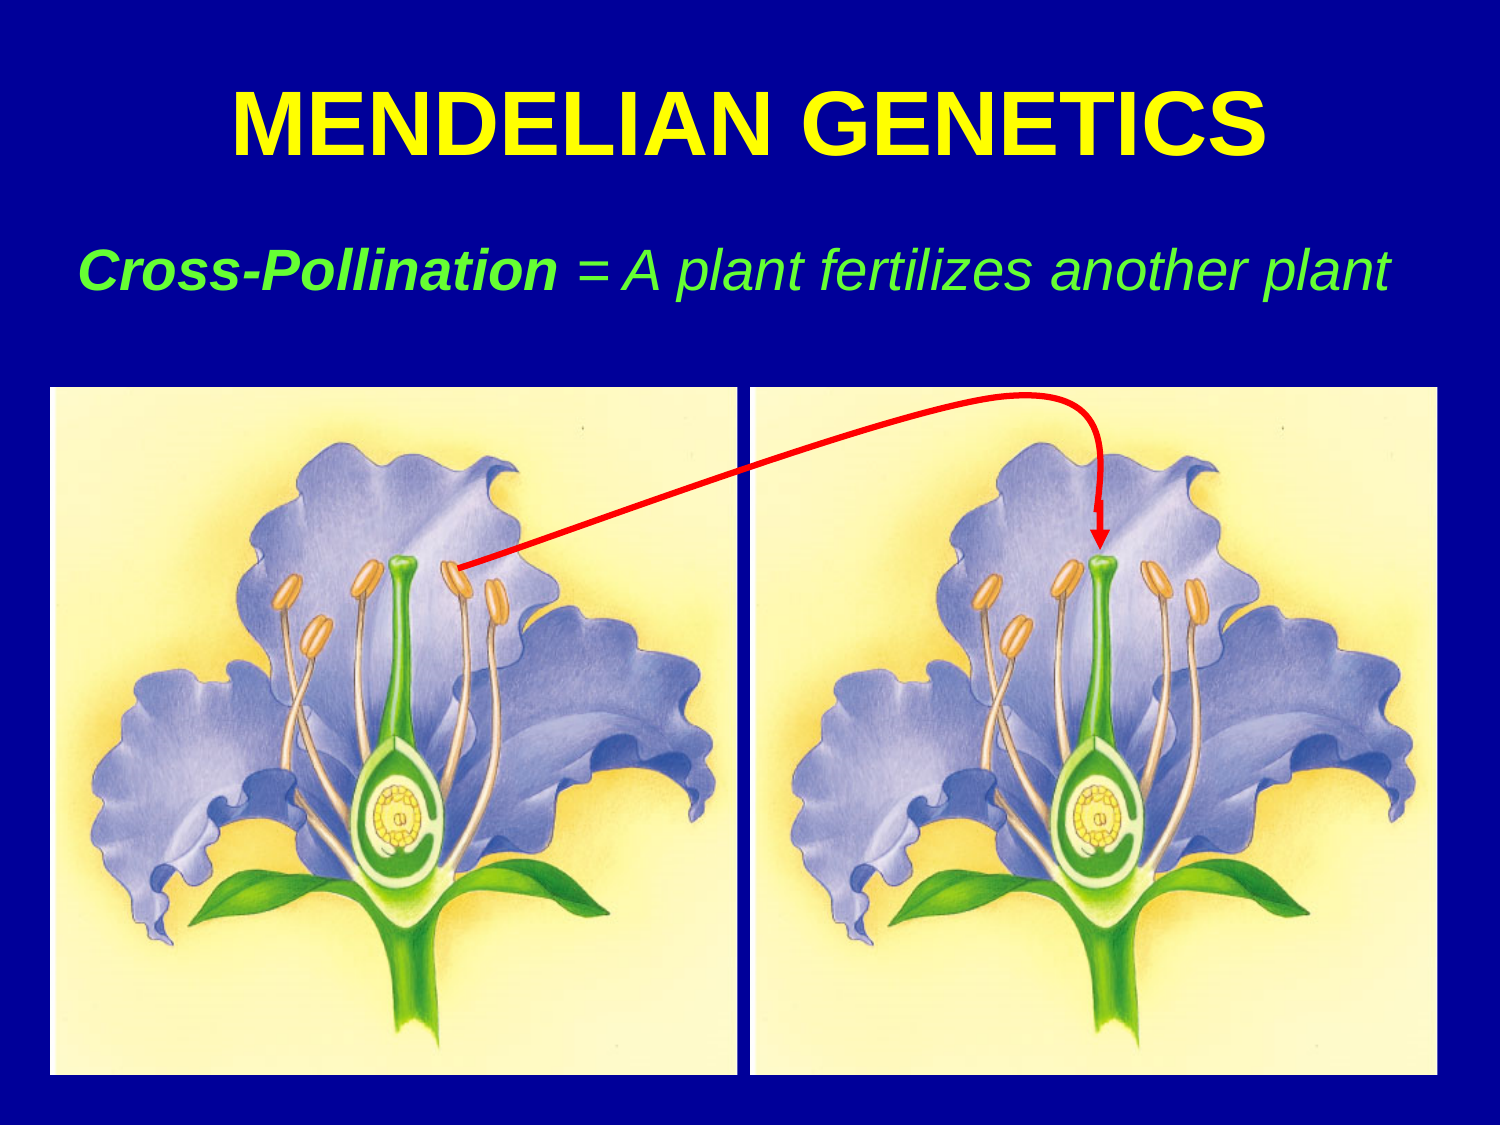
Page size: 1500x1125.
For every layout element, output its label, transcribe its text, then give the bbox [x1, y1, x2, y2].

text_box MENDELIAN GENETICS [112, 24, 1388, 213]
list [49, 387, 738, 1076]
text_box Cross-Pollination = A plant fertilizes another plant [62, 224, 1438, 310]
picture [749, 387, 1438, 1076]
